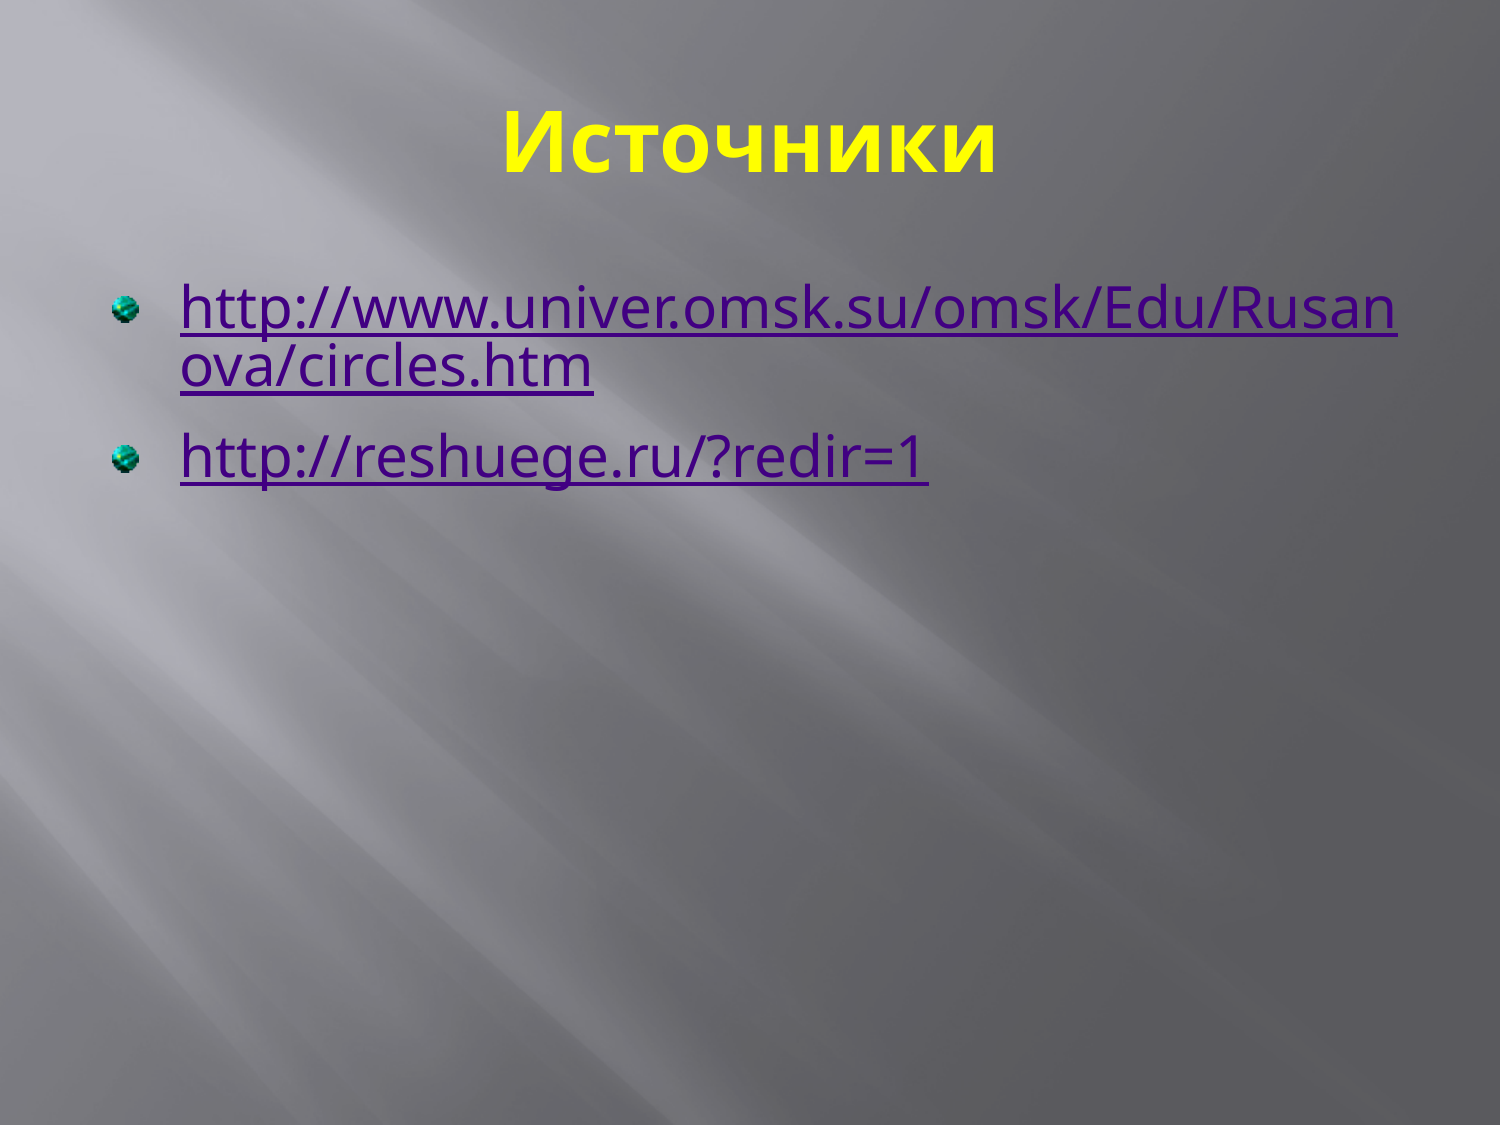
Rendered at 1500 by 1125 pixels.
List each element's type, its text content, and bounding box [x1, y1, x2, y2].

picture [112, 296, 139, 323]
list http://www.univer.omsk.su/omsk/Edu/Rusanova/circles.htm http://reshuege.ru/?redir=1 [75, 262, 1425, 1035]
title Источники [75, 45, 1425, 233]
picture [112, 445, 139, 473]
